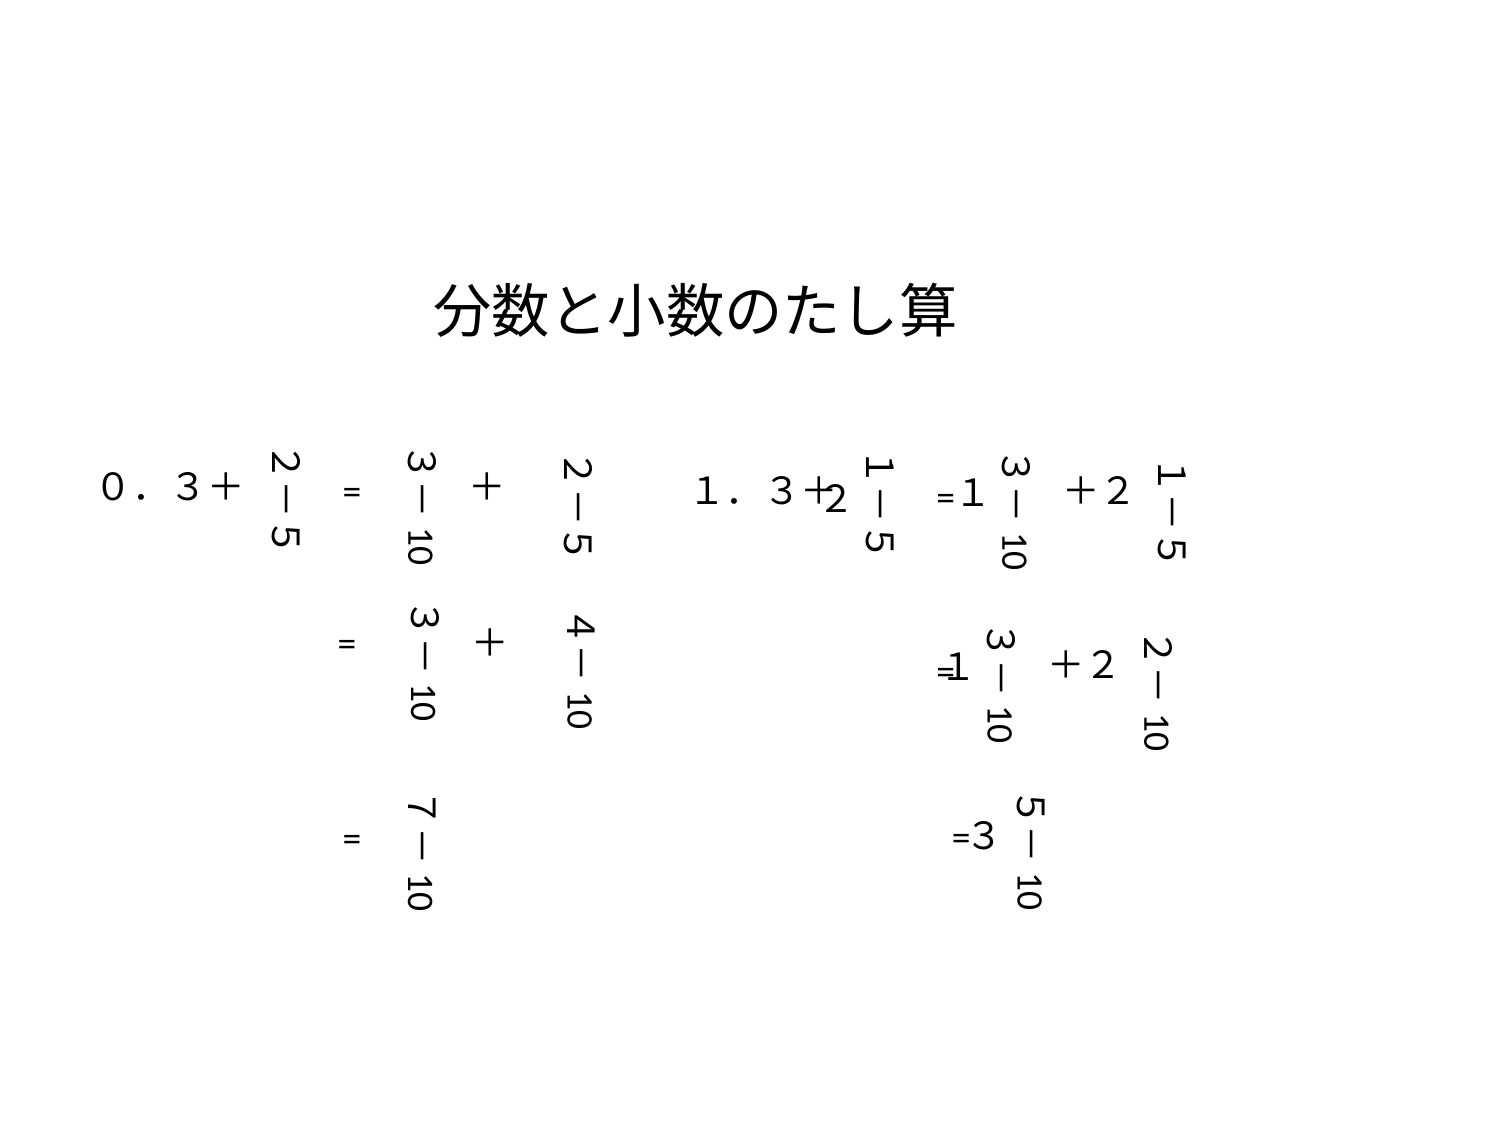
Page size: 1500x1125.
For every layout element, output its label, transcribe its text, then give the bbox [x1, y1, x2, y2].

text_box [936, 773, 1063, 902]
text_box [944, 433, 1204, 561]
text_box ４－10 [535, 592, 613, 720]
text_box ３－10 [376, 428, 454, 556]
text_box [690, 433, 942, 548]
text_box 分数と小数のたし算 [418, 267, 973, 352]
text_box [322, 584, 525, 713]
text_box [96, 428, 378, 543]
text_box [327, 774, 454, 903]
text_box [921, 606, 1190, 743]
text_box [453, 435, 611, 551]
